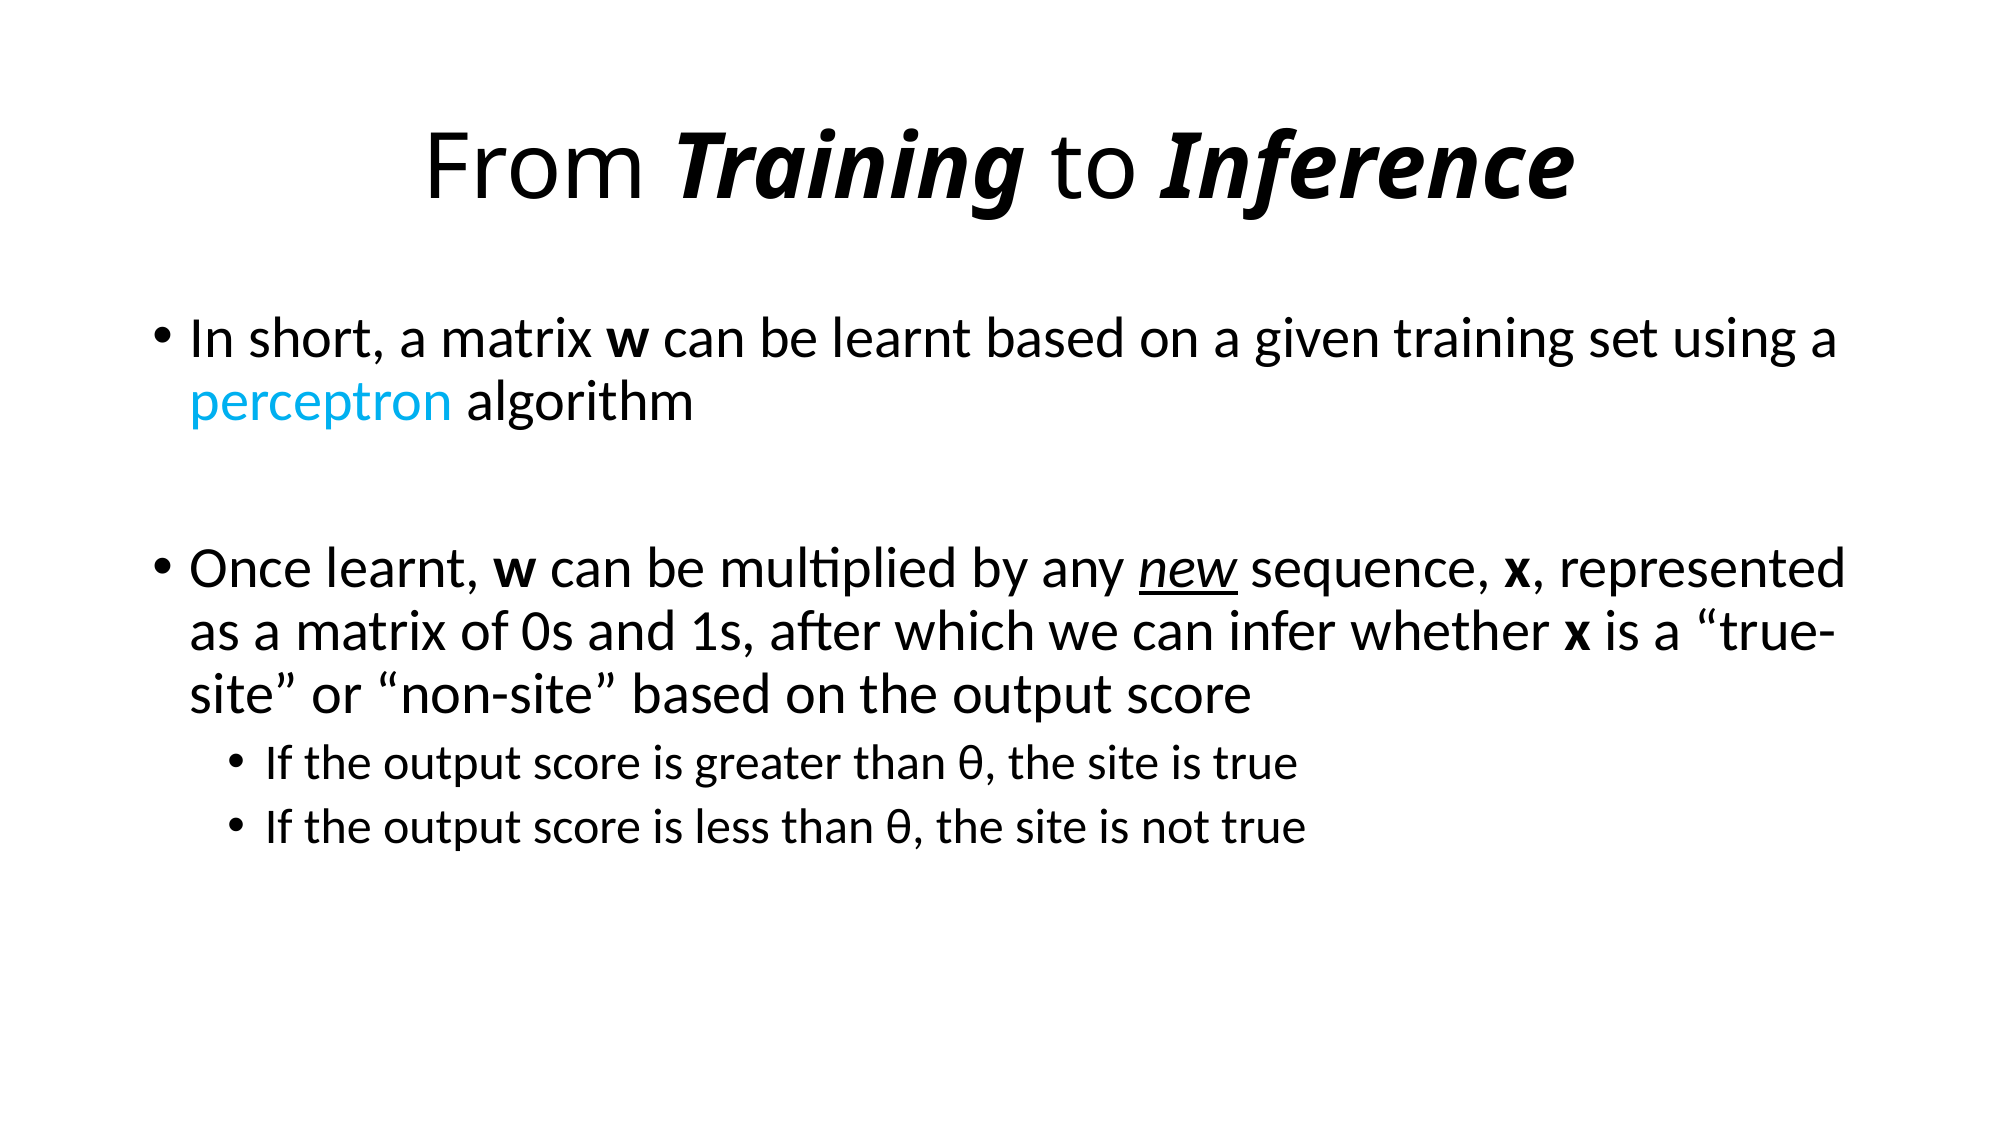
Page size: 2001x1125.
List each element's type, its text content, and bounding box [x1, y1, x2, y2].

list In short, a matrix w can be learnt based on a given training set using a perceptron algorithm Once learnt, w can be multiplied by any new sequence, x, represented as a matrix of 0s and 1s, after which we can infer whether x is a “true-site” or “non-site” based on the output score If the output score is greater than θ, the site is true If the output score is less than θ, the site is not true [137, 299, 1917, 1016]
title From Training to Inference [137, 59, 1863, 278]
